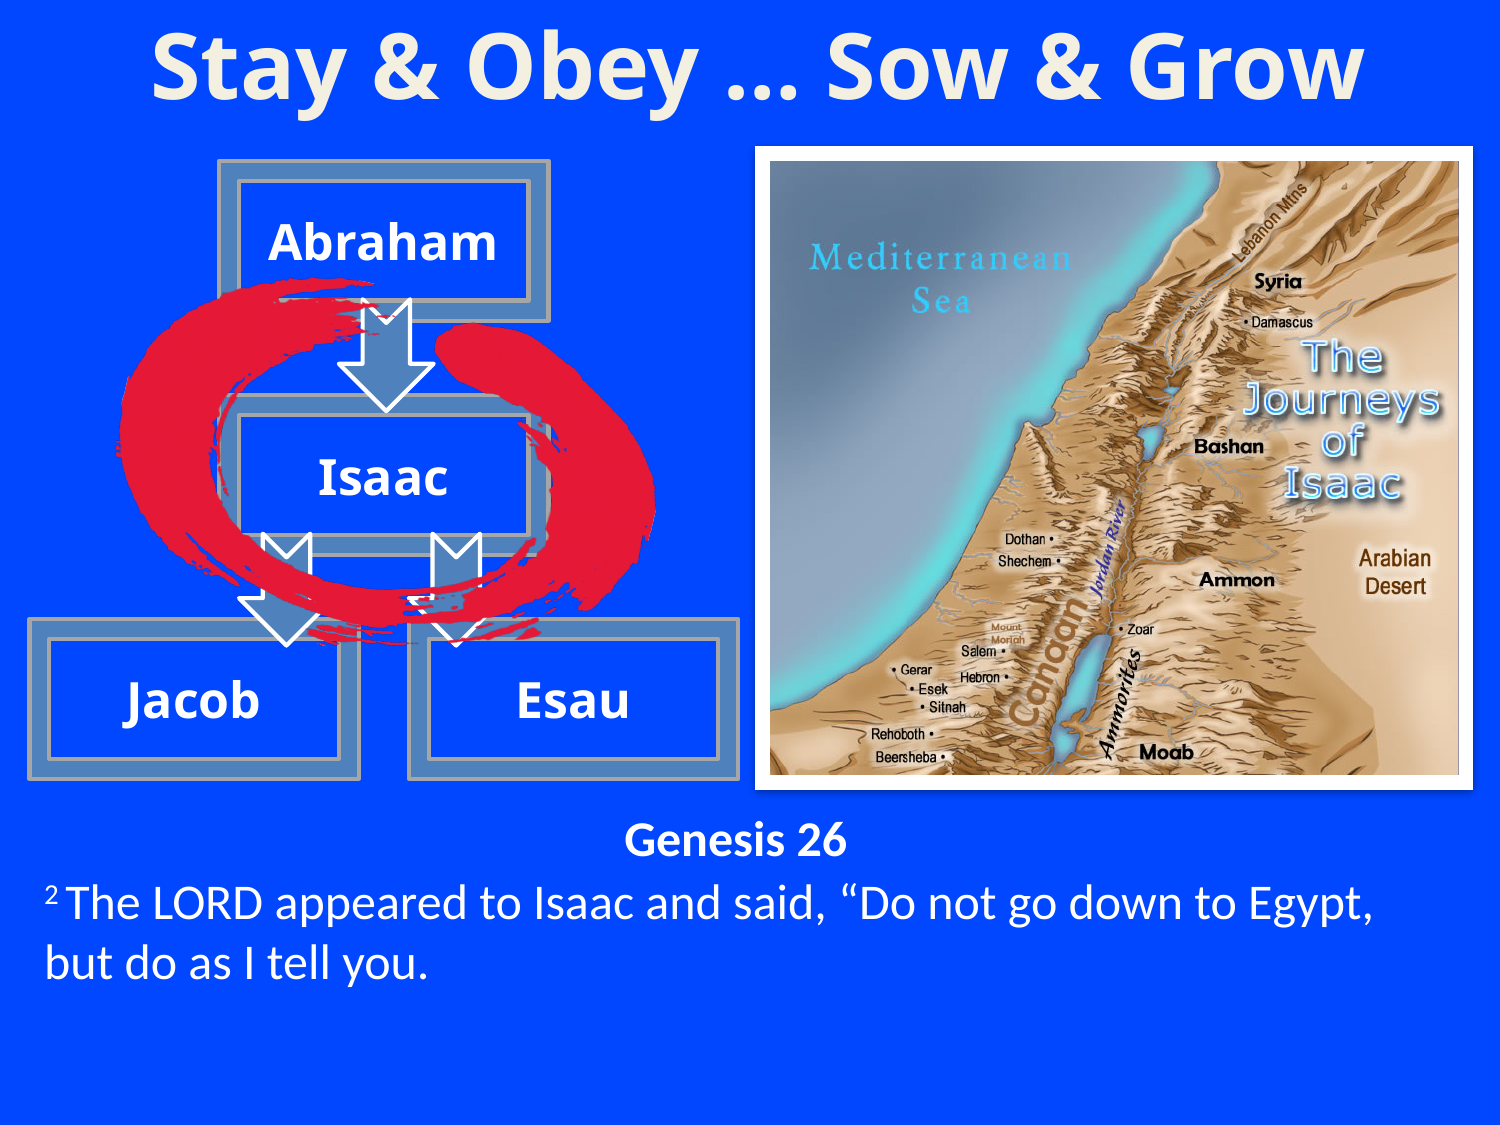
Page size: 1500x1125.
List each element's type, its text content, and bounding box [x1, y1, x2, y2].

text_box Stay & Obey … Sow & Grow [135, 0, 1382, 125]
text_box 2 The Lord appeared to Isaac and said, “Do not go down to Egypt, but do as I tell you. [29, 861, 1459, 997]
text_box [29, 160, 739, 779]
text_box Genesis 26 [609, 798, 863, 874]
picture [112, 291, 657, 655]
picture [769, 160, 1459, 776]
